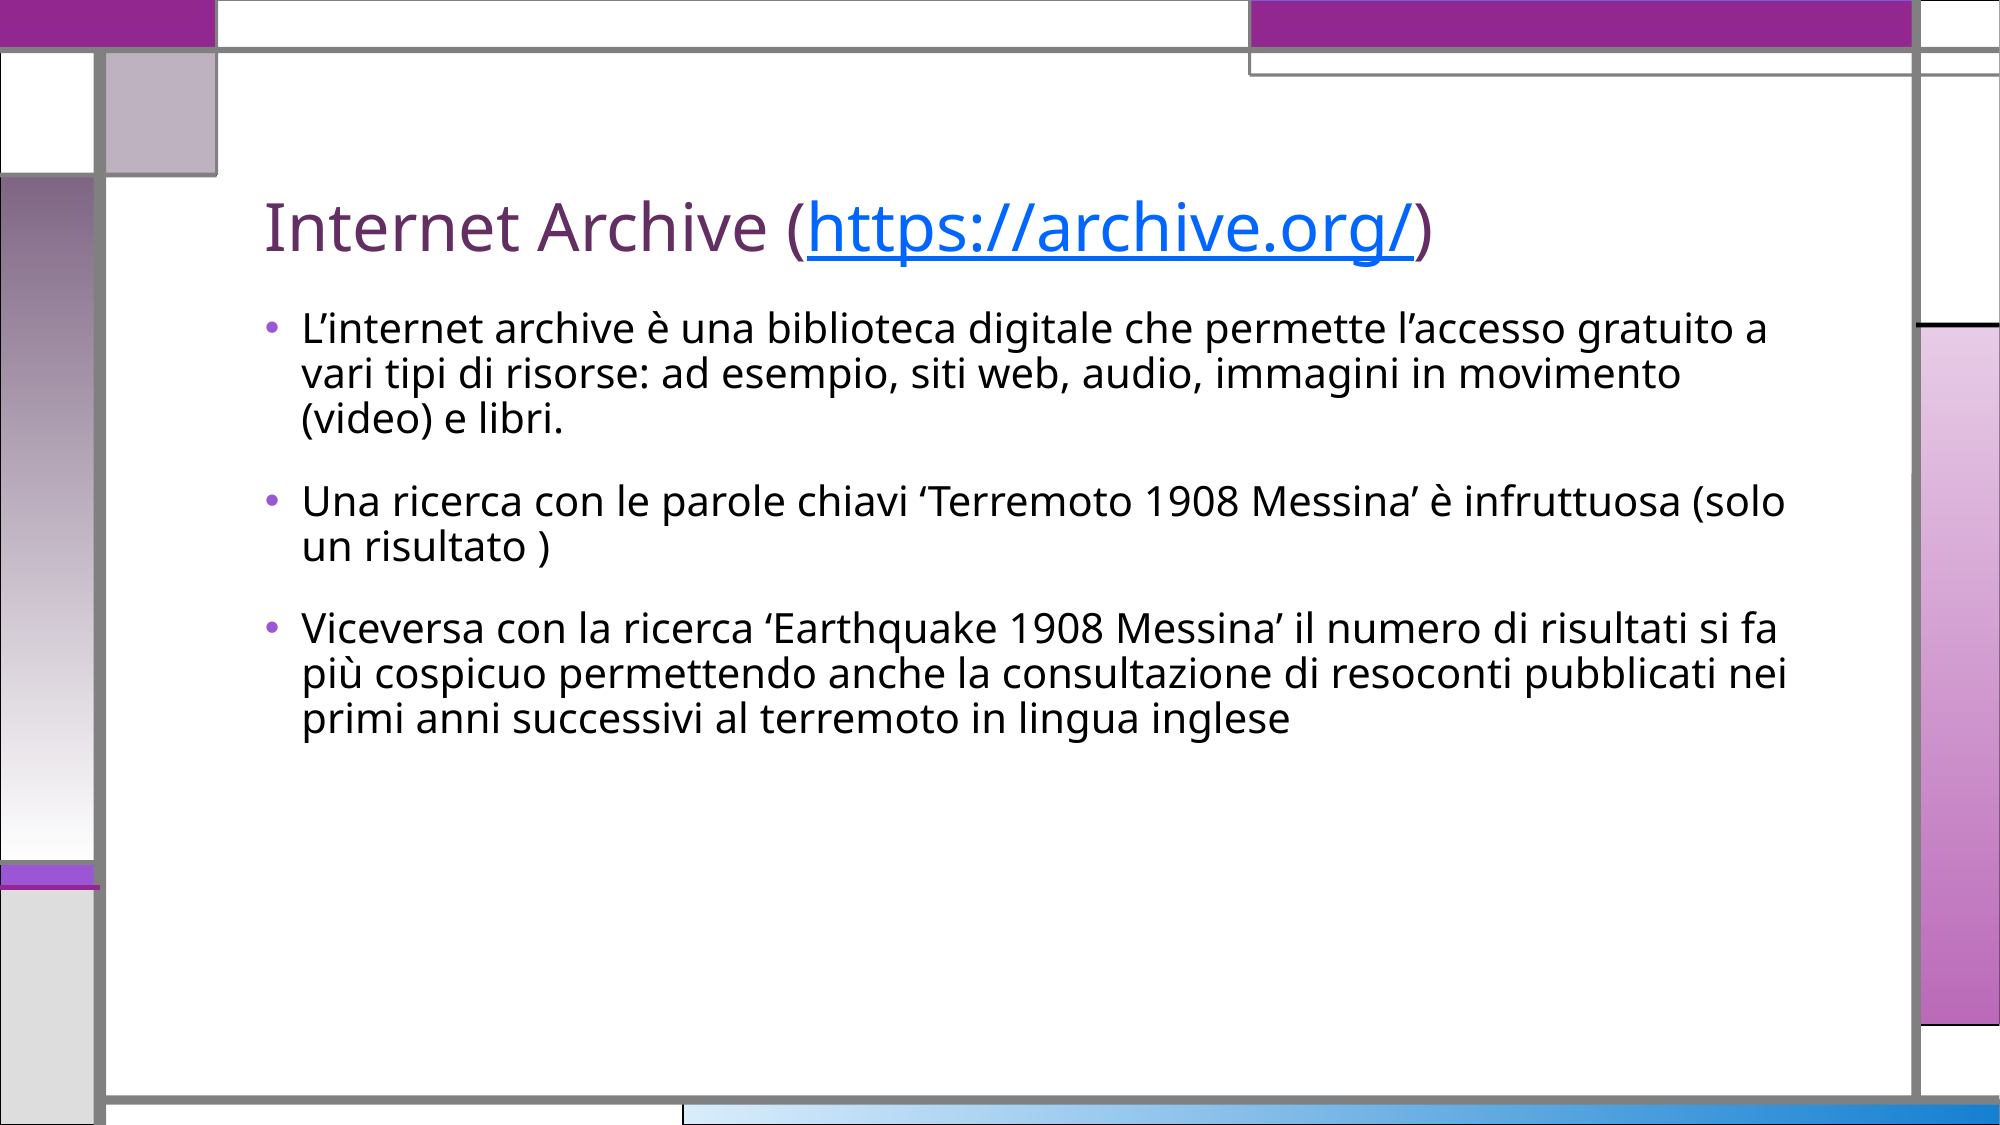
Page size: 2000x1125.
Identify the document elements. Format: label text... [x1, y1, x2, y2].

list L’internet archive è una biblioteca digitale che permette l’accesso gratuito a vari tipi di risorse: ad esempio, siti web, audio, immagini in movimento (video) e libri. Una ricerca con le parole chiavi ‘Terremoto 1908 Messina’ è infruttuosa (solo un risultato ) Viceversa con la ricerca ‘Earthquake 1908 Messina’ il numero di risultati si fa più cospicuo permettendo anche la consultazione di resoconti pubblicati nei primi anni successivi al terremoto in lingua inglese [249, 299, 1825, 988]
title Internet Archive (https://archive.org/) [249, 87, 1825, 275]
